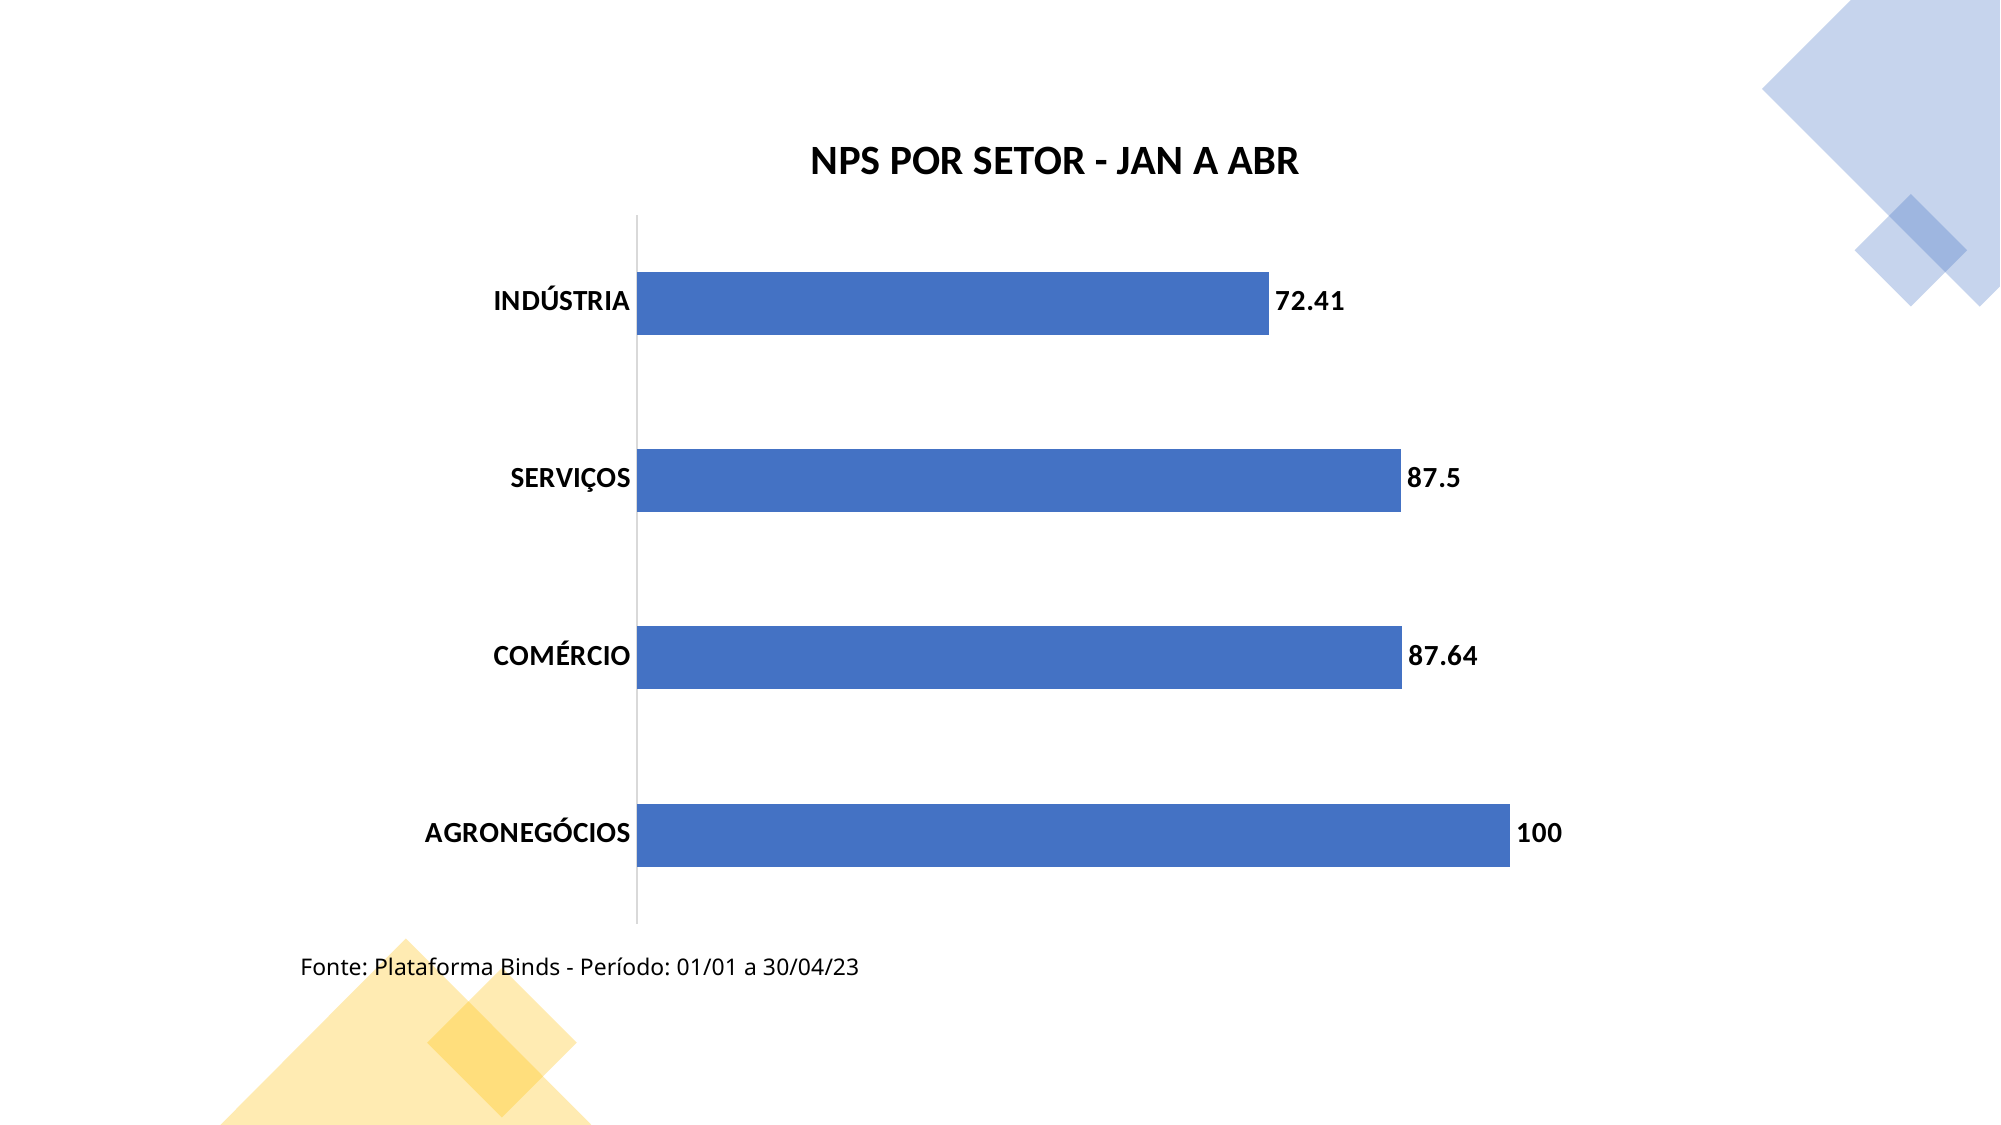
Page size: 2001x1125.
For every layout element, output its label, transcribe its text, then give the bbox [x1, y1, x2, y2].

chart [398, 106, 1712, 941]
text_box [0, 0, 2000, 1125]
text_box [218, 988, 593, 1125]
text_box [397, 941, 414, 945]
text_box Fonte: Plataforma Binds - Período: 01/01 a 30/04/23 [285, 945, 962, 988]
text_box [1798, 0, 2000, 291]
text_box [469, 988, 579, 1076]
